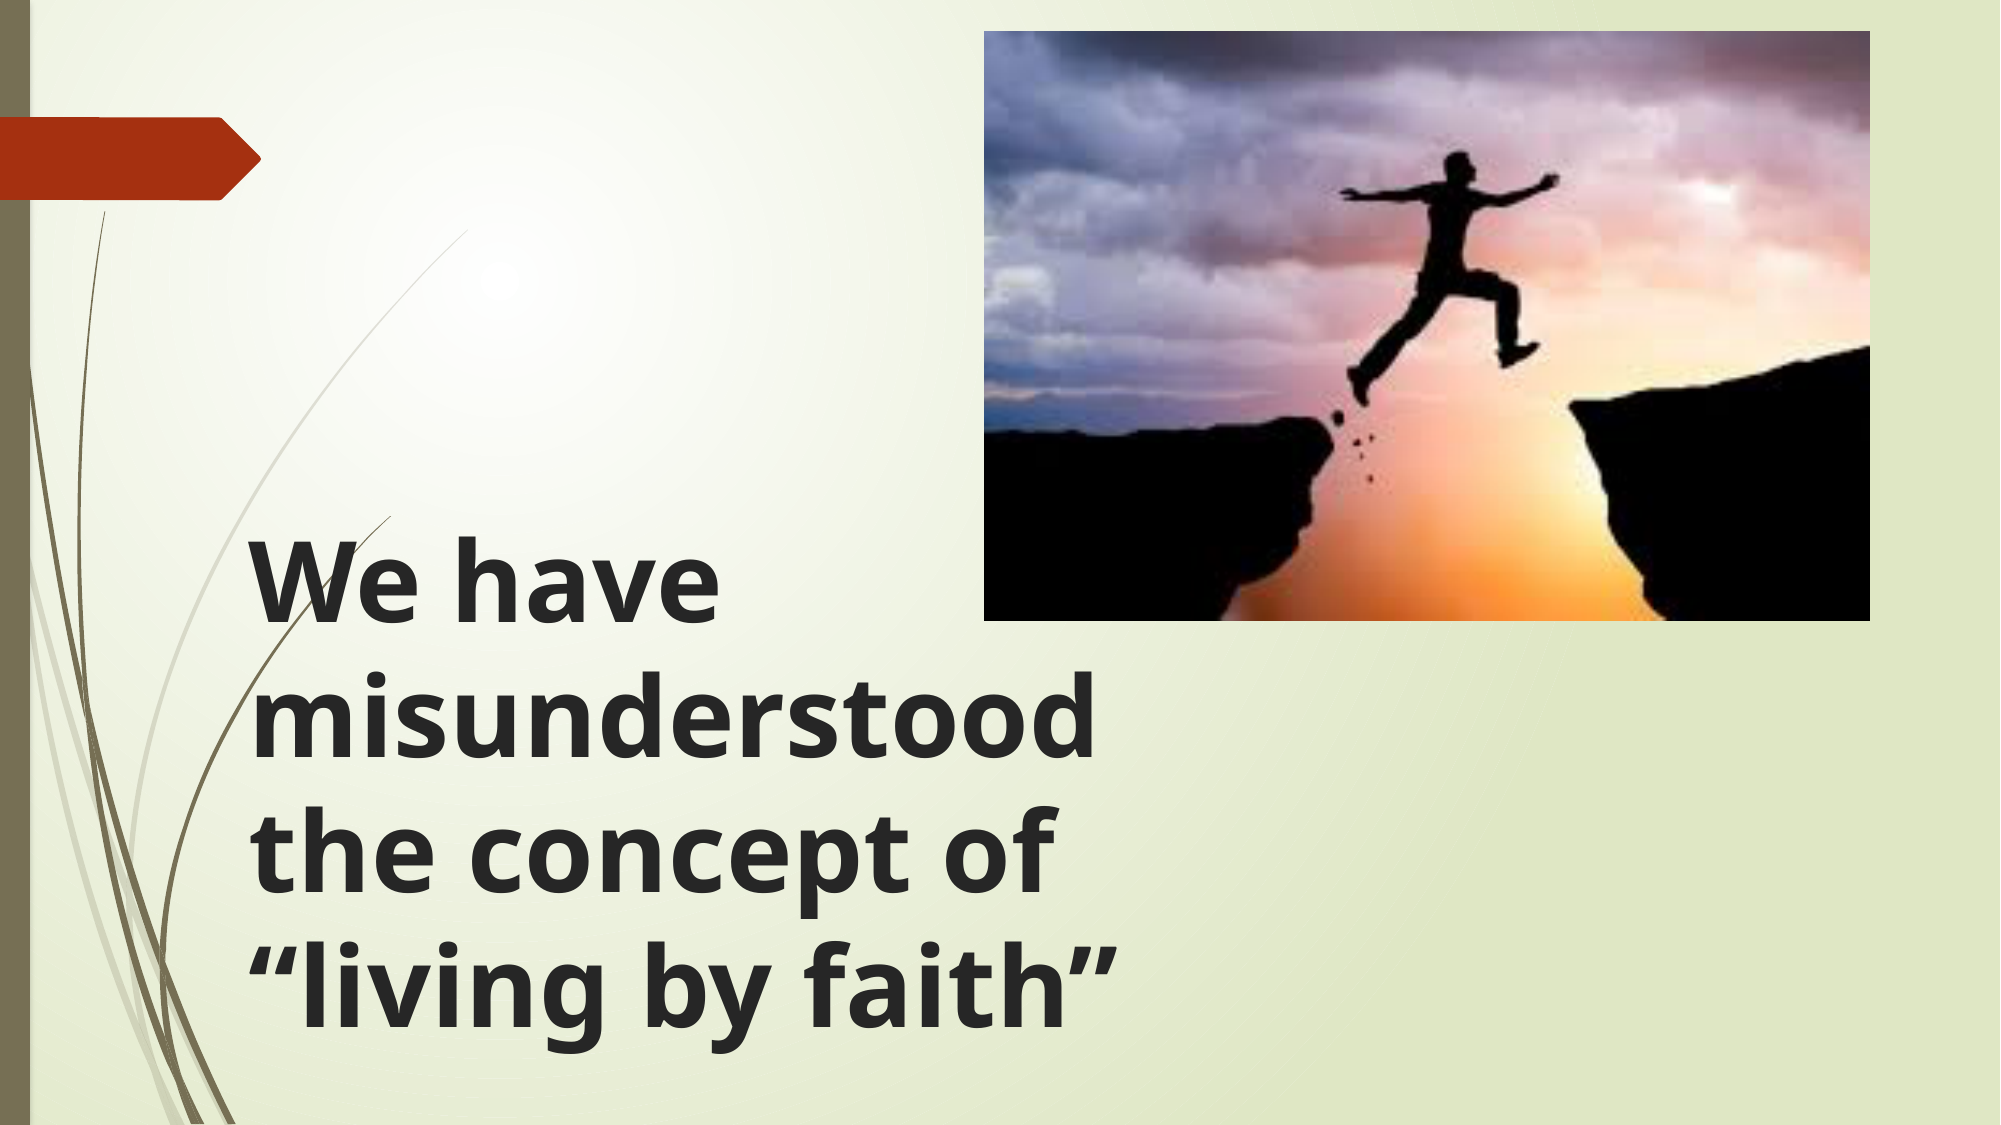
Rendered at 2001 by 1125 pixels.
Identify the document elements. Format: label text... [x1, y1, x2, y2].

title We have misunderstood the concept of “living by faith” [233, 97, 1870, 878]
picture [983, 31, 1870, 621]
